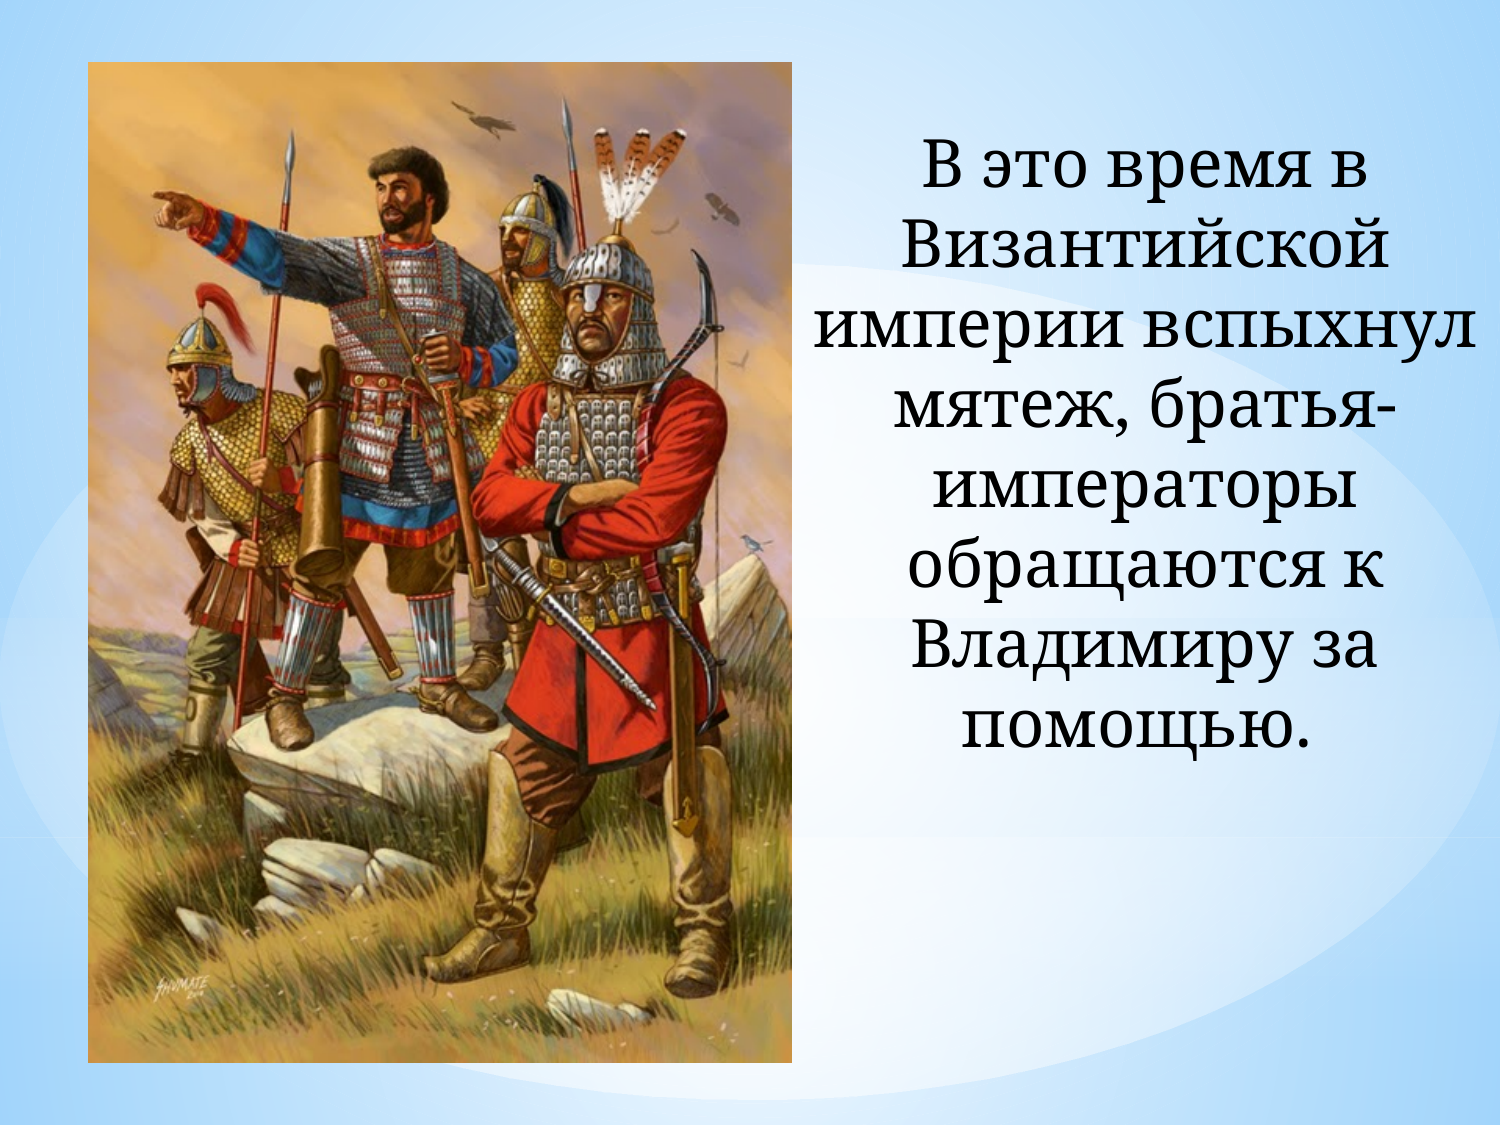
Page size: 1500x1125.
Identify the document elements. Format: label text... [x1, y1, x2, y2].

picture [88, 62, 792, 1063]
text_box В это время в Византийской империи вспыхнул мятеж, братья-императоры обращаются к Владимиру за помощью. [797, 113, 1500, 768]
